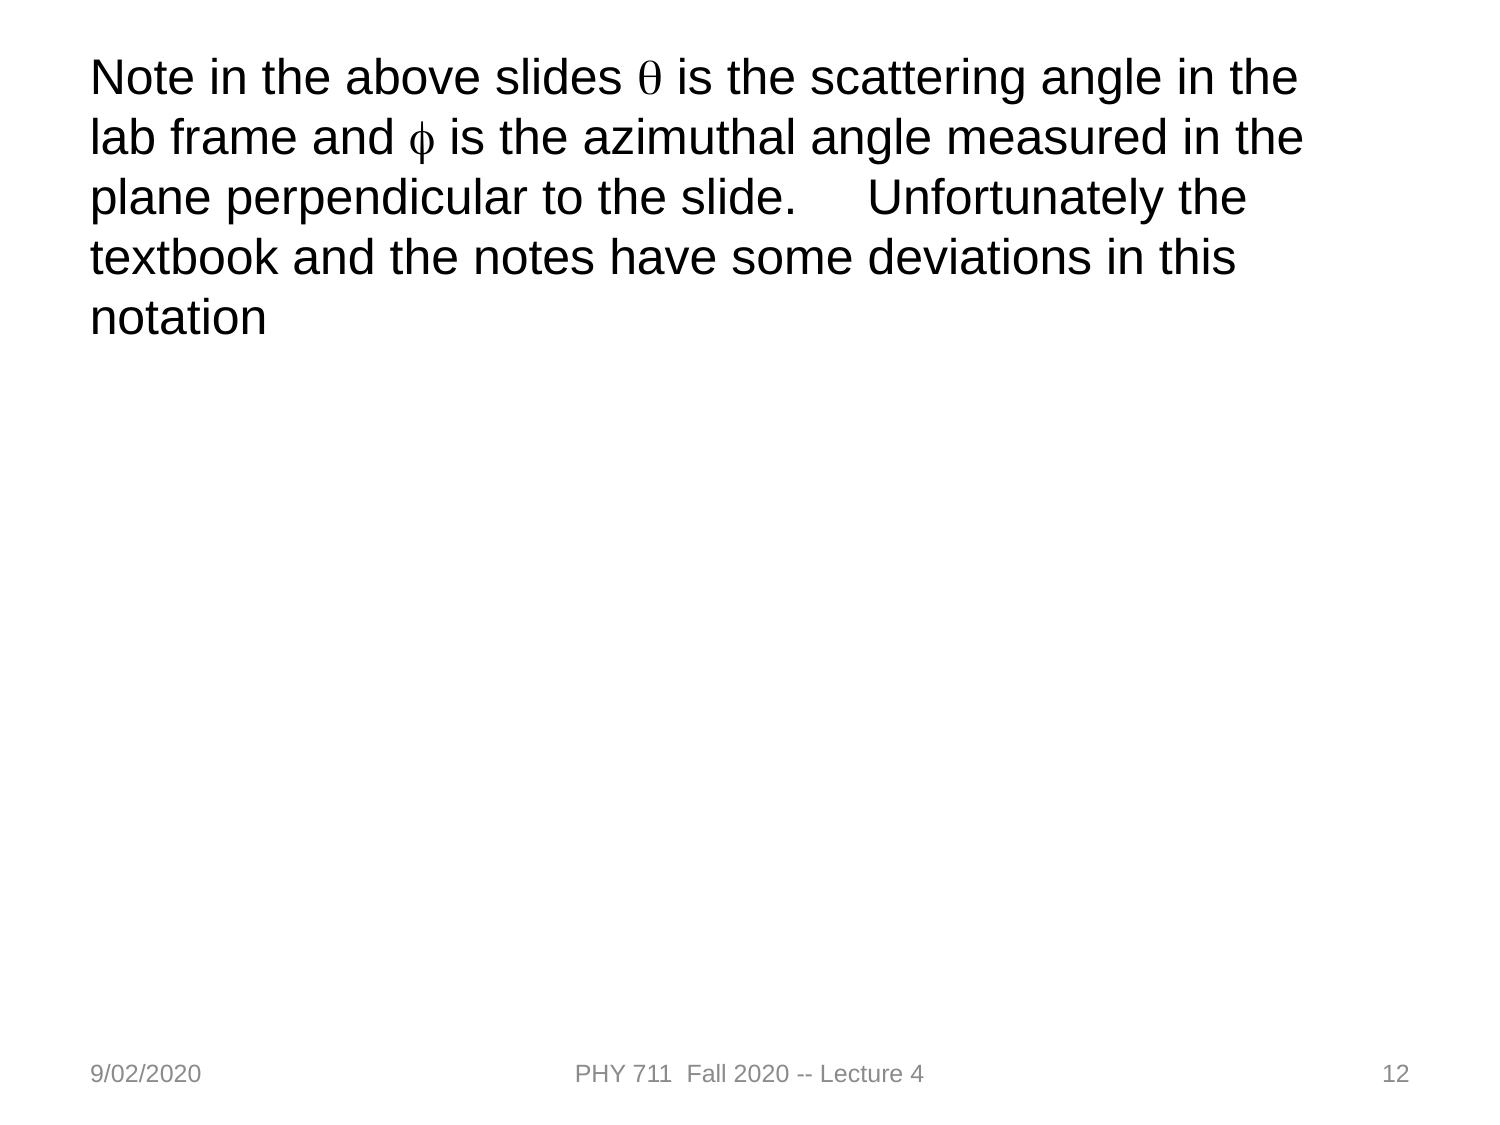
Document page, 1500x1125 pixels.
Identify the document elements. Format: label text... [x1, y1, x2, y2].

footer PHY 711 Fall 2020 -- Lecture 4 [512, 1042, 988, 1103]
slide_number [75, 1042, 425, 1103]
slide_number 12 [1074, 1042, 1425, 1103]
text_box Note in the above slides q is the scattering angle in the lab frame and f is the azimuthal angle measured in the plane perpendicular to the slide. Unfortunately the textbook and the notes have some deviations in this notation [75, 37, 1375, 353]
